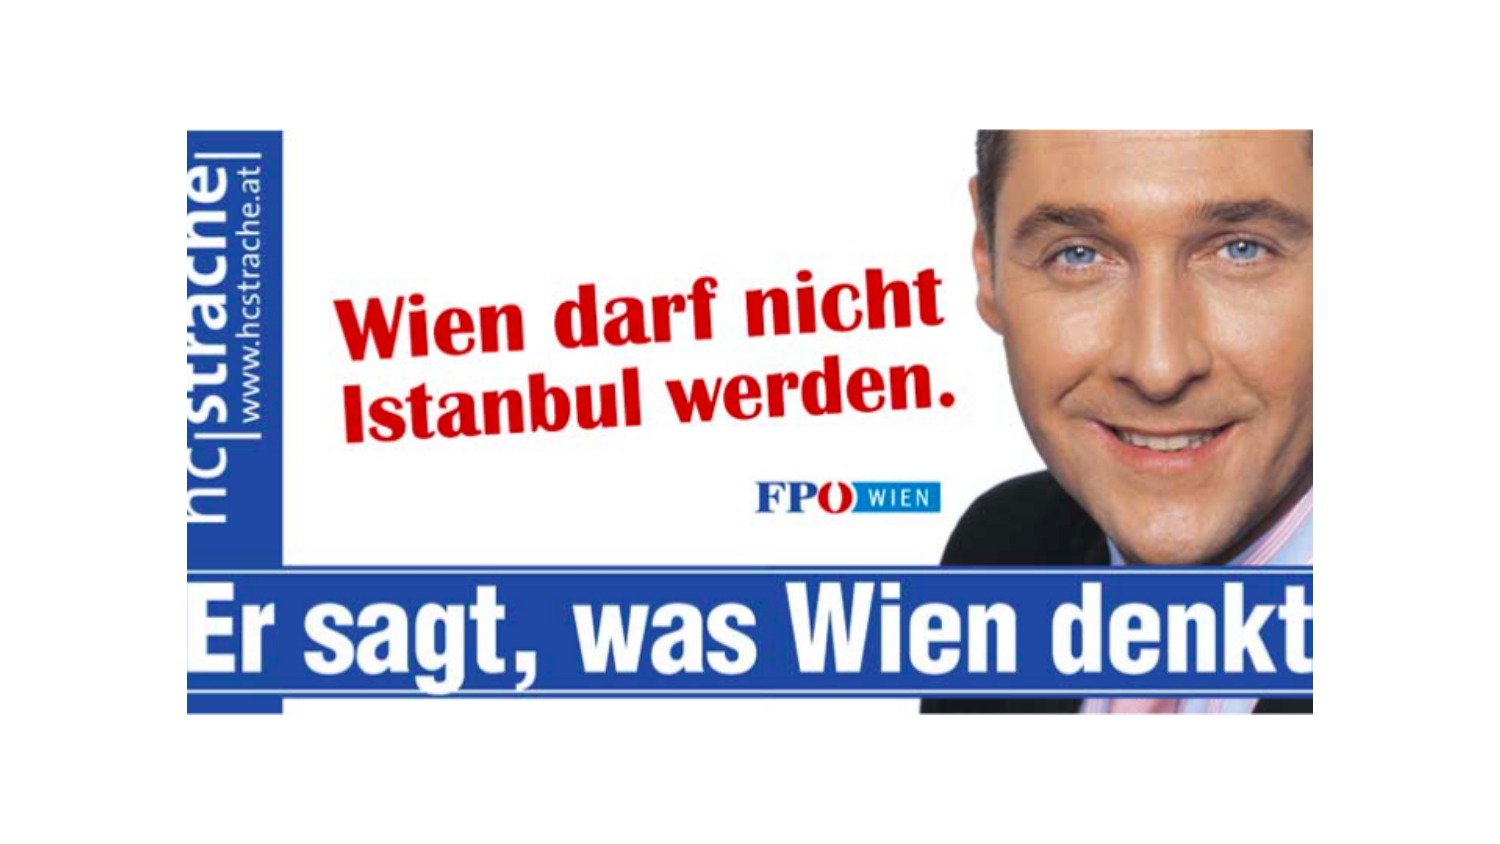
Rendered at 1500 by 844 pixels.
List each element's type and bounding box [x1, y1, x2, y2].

picture [187, 128, 1313, 716]
